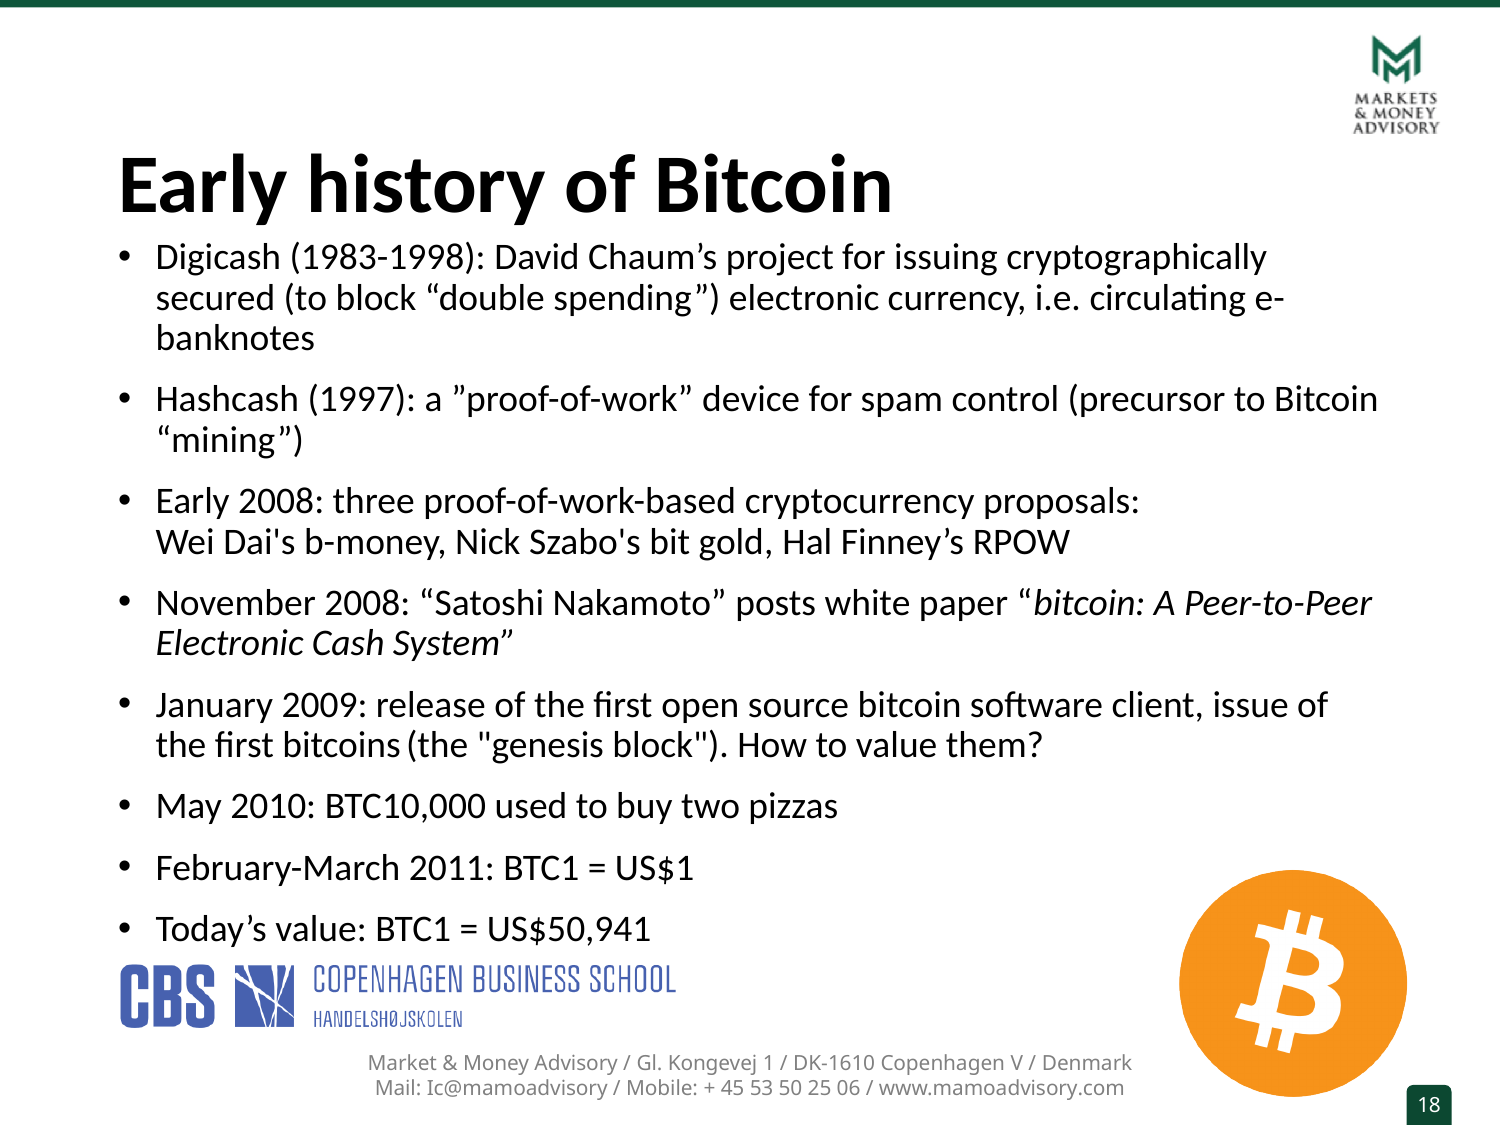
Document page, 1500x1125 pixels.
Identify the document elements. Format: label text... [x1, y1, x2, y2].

picture [1342, 27, 1452, 144]
list Digicash (1983-1998): David Chaum’s project for issuing cryptographically secured (to block “double spending”) electronic currency, i.e. circulating e-banknotes Hashcash (1997): a ”proof-of-work” device for spam control (precursor to Bitcoin “mining”) Early 2008: three proof-of-work-based cryptocurrency proposals: Wei Dai's b-money, Nick Szabo's bit gold, Hal Finney’s RPOW November 2008: “Satoshi Nakamoto” posts white paper “bitcoin: A Peer-to-Peer Electronic Cash System” January 2009: release of the first open source bitcoin software client, issue of the first bitcoins (the "genesis block"). How to value them? May 2010: BTC10,000 used to buy two pizzas February-March 2011: BTC1 = US$1 Today’s value: BTC1 = US$50,941 [103, 229, 1397, 908]
picture [103, 947, 698, 1043]
title Early history of Bitcoin [103, 141, 1397, 229]
picture [1176, 867, 1409, 1099]
